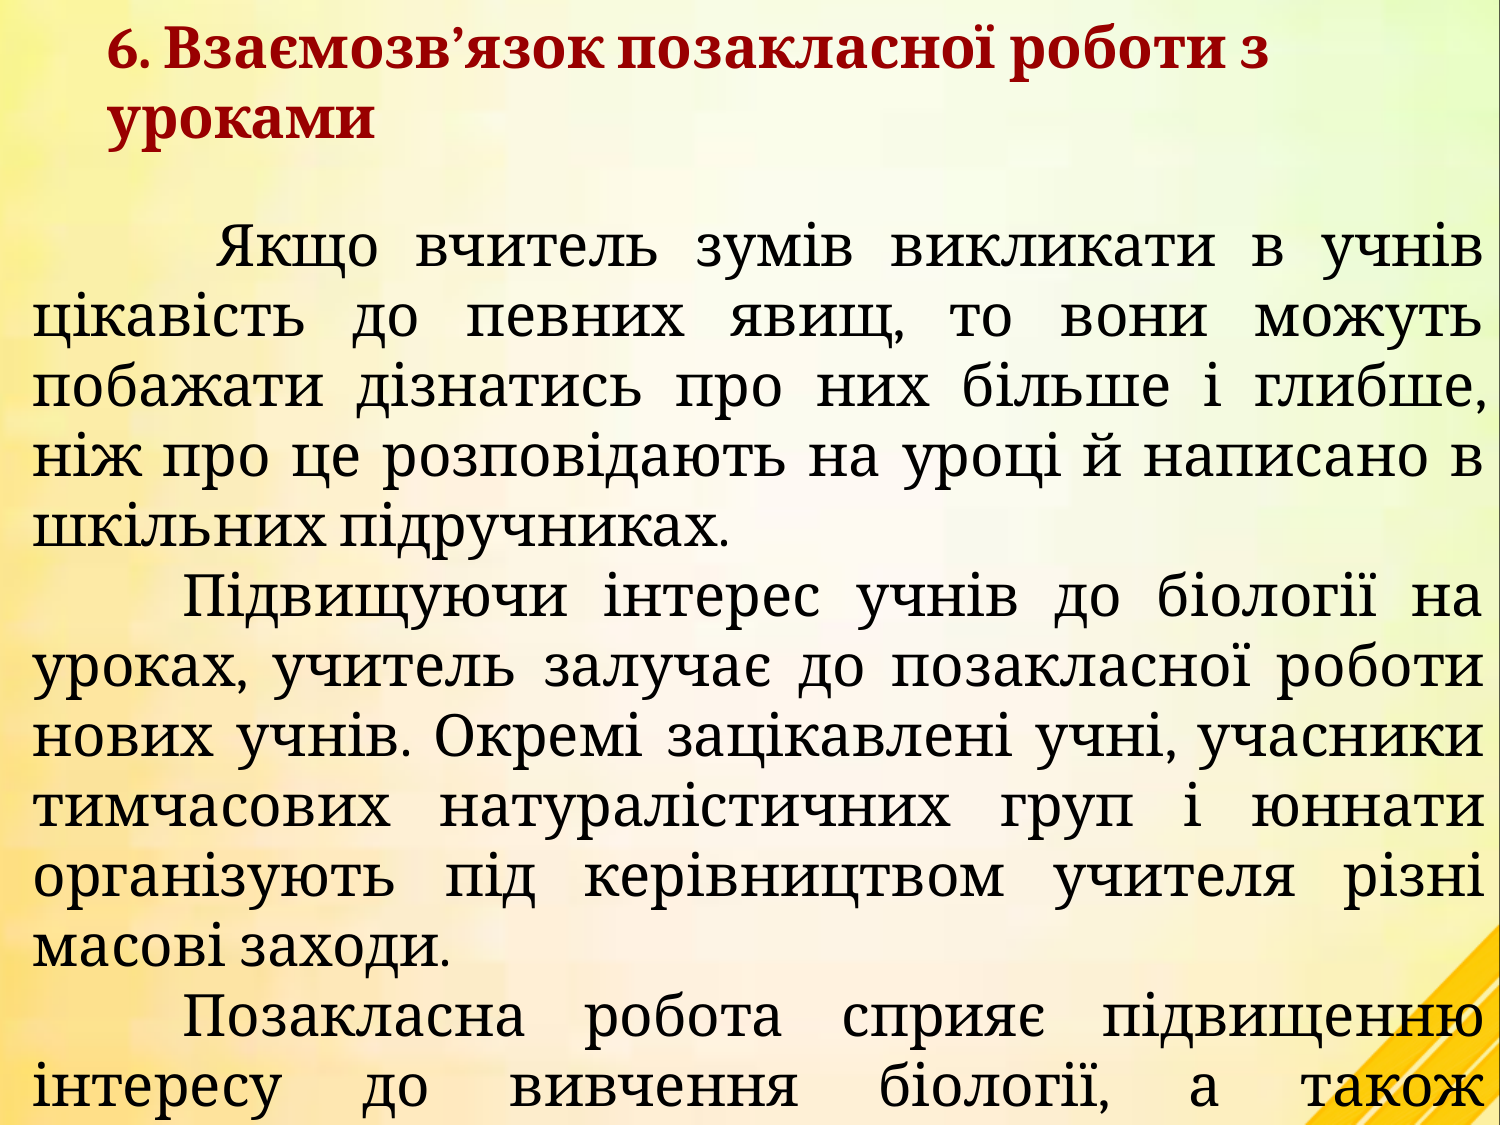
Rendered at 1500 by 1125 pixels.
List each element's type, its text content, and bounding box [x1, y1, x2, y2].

picture [0, 0, 1500, 1125]
text_box 6. Взаємозв’язок позакласної роботи з уроками Якщо вчитель зумів викликати в учнів цікавість до певних явищ, то вони можуть побажати дізнатись про них більше і глибше, ніж про це розповідають на уроці й написано в шкільних підручниках. Підвищуючи інтерес учнів до біології на уроках, учитель залучає до позакласної роботи нових учнів. Окремі зацікавлені учні, учасники тимчасових натуралістичних груп і юннати організують під керівництвом учителя різні масові заходи. Позакласна робота сприяє підвищенню інтересу до вивчення біології, а також підвищенню успішності з цього предмета. [17, 3, 1500, 1125]
